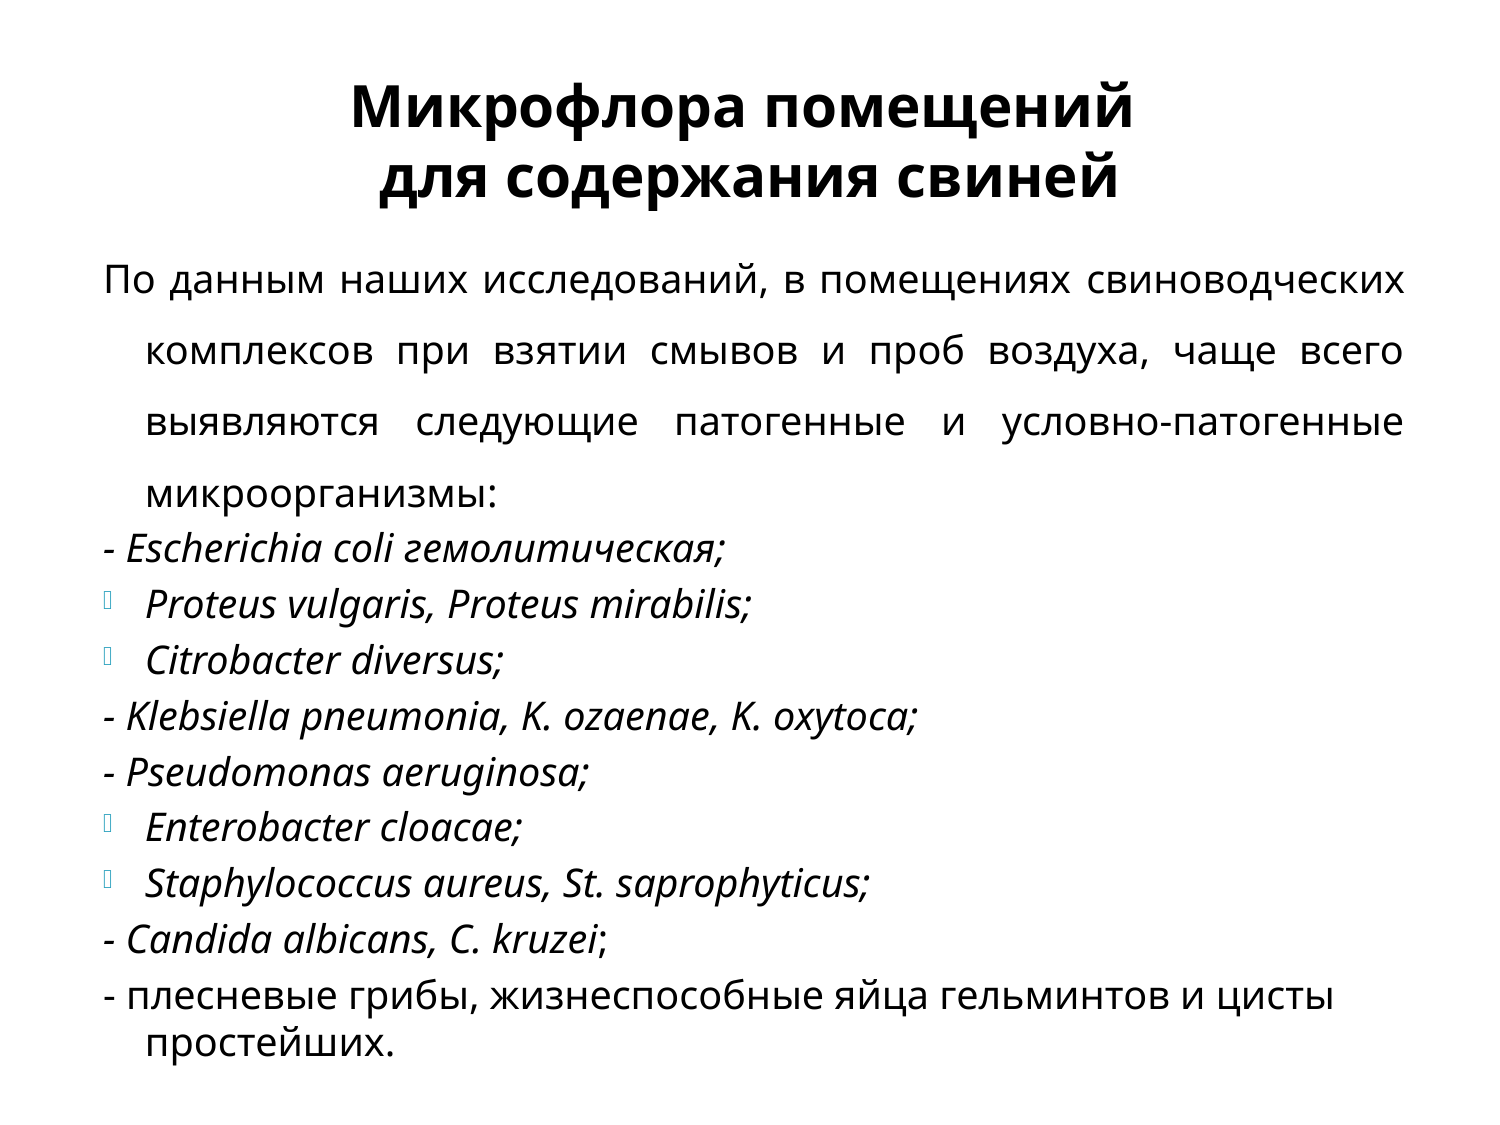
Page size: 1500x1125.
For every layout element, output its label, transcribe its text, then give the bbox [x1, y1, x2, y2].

list По данным наших исследований, в помещениях свиноводческих комплексов при взятии смывов и проб воздуха, чаще всего выявляются следующие патогенные и условно-патогенные микроорганизмы: - Escherichia coli гемолитическая; Proteus vulgaris, Proteus mirabilis; Citrobacter diversus; - Klebsiella pneumonia, K. ozaenae, K. oxytoca; - Pseudomonas aeruginosa; Enterobacter cloacae; Staphylococcus aureus, St. saprophyticus; - Сandida albicans, C. kruzei; - плесневые грибы, жизнеспособные яйца гельминтов и цисты простейших. [70, 222, 1421, 966]
title Микрофлора помещений для содержания свиней [75, 45, 1425, 233]
